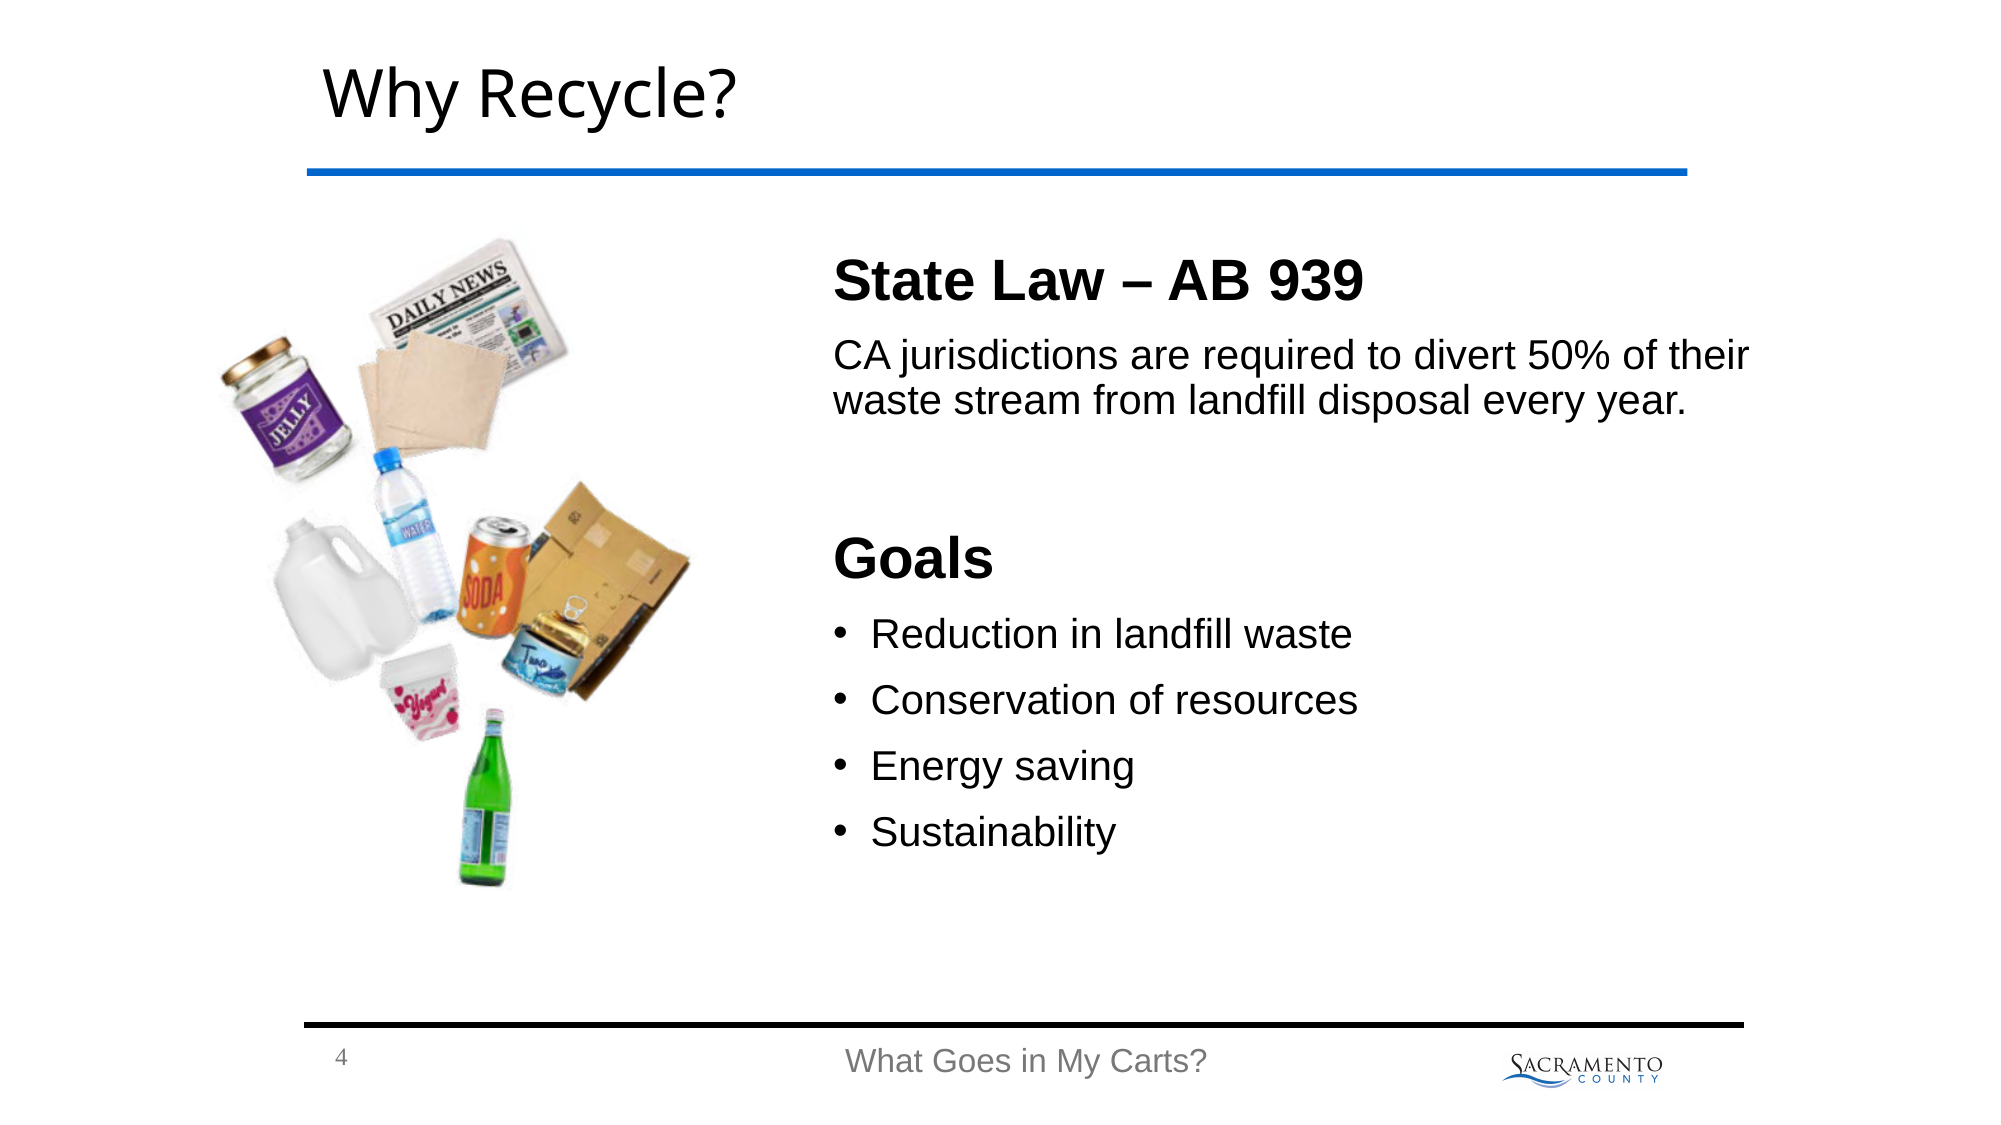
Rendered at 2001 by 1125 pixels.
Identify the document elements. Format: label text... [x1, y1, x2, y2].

title Why Recycle? [307, 38, 1653, 155]
text_box [305, 167, 1689, 177]
picture [172, 222, 713, 900]
list State Law – AB 939 CA jurisdictions are required to divert 50% of their waste stream from landfill disposal every year. Goals Reduction in landfill waste Conservation of resources Energy saving Sustainability [818, 242, 1878, 957]
picture [1499, 1050, 1664, 1091]
footer What Goes in My Carts? [587, 1032, 1475, 1086]
slide_number 4 [304, 1028, 363, 1085]
